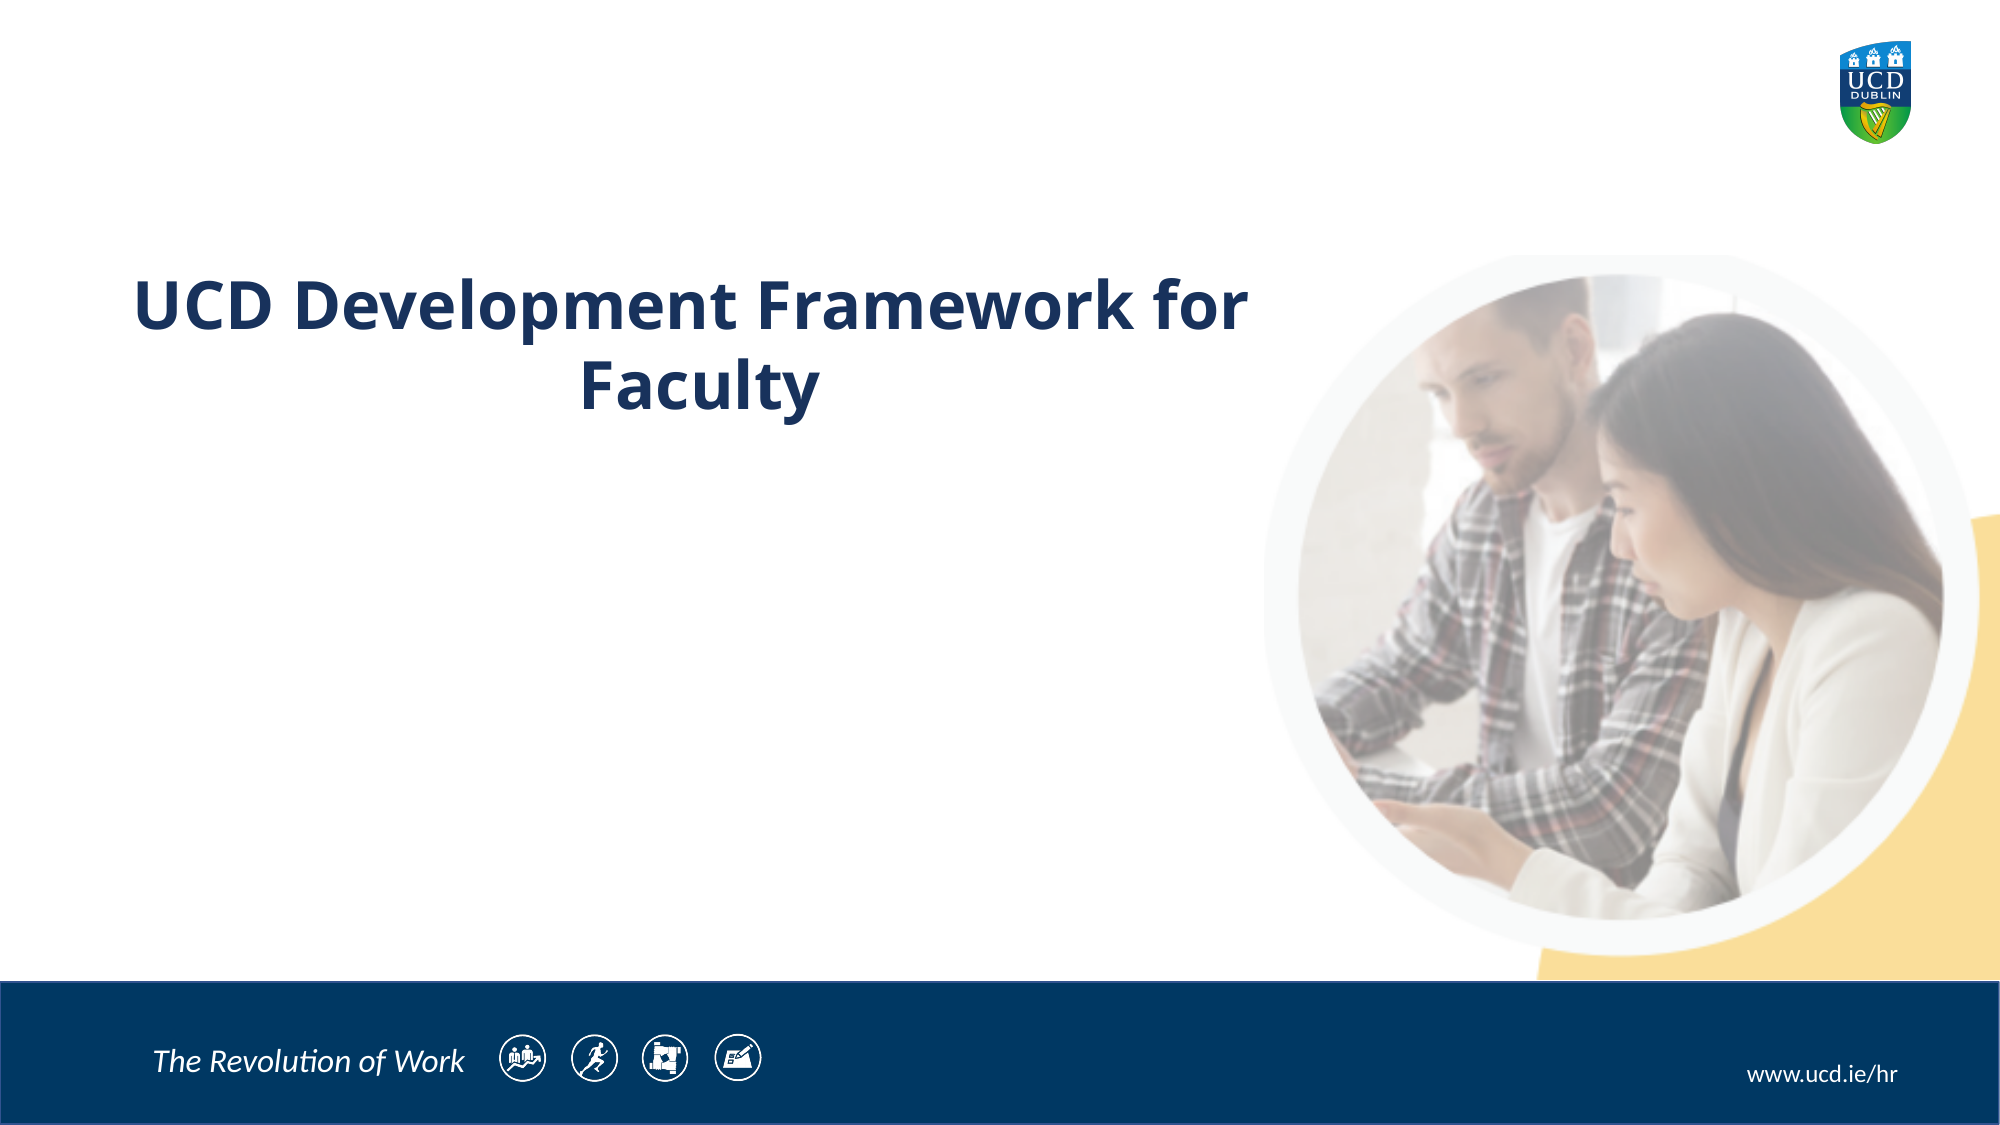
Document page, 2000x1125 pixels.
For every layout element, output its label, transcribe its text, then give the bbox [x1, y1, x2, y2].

picture [634, 1028, 696, 1088]
text_box UCD Development Framework for Faculty [0, 255, 1261, 431]
picture [491, 1028, 554, 1088]
picture [706, 1027, 769, 1087]
picture [1840, 41, 1911, 144]
picture [563, 1028, 626, 1088]
picture [1263, 255, 2000, 980]
